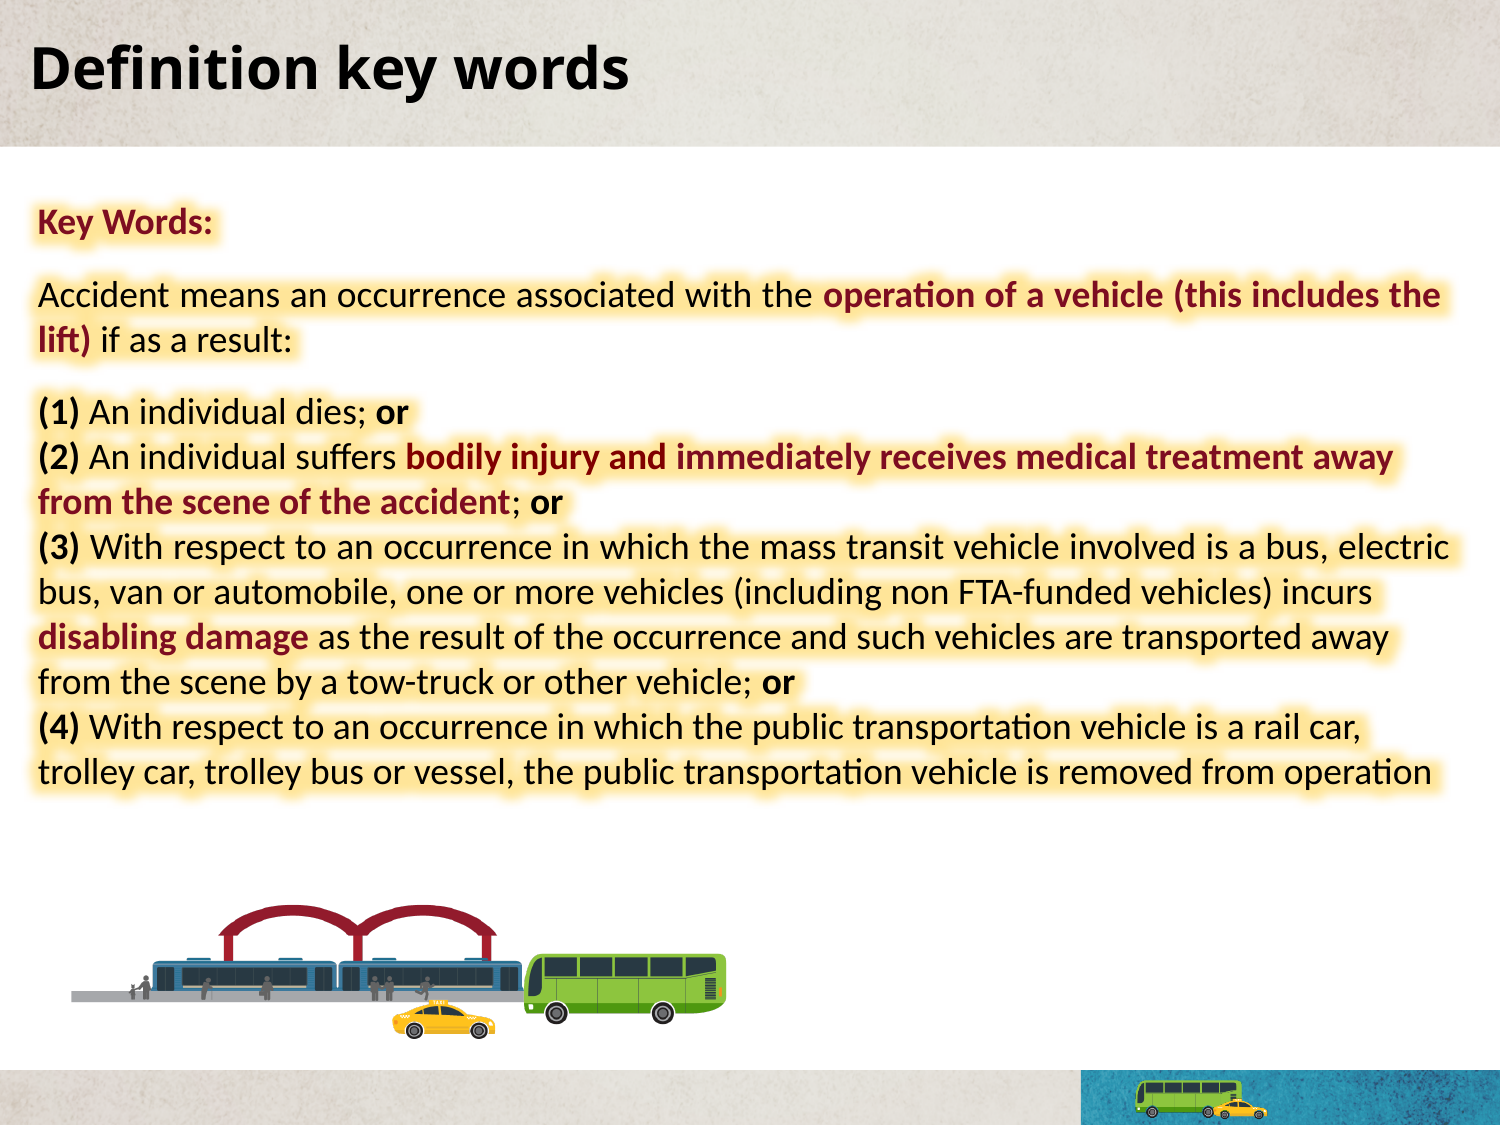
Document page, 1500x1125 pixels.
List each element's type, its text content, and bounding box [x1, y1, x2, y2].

picture [69, 893, 736, 1041]
text_box Key Words: Accident means an occurrence associated with the operation of a vehicle (this includes the lift) if as a result: (1) An individual dies; or (2) An individual suffers bodily injury and immediately receives medical treatment away from the scene of the accident; or (3) With respect to an occurrence in which the mass transit vehicle involved is a bus, electric bus, van or automobile, one or more vehicles (including non FTA-funded vehicles) incurs disabling damage as the result of the occurrence and such vehicles are transported away from the scene by a tow-truck or other vehicle; or (4) With respect to an occurrence in which the public transportation vehicle is a rail car, trolley car, trolley bus or vessel, the public transportation vehicle is removed from operation [23, 189, 1466, 800]
picture [0, 1066, 1500, 1125]
picture [0, 0, 1500, 146]
list Definition key words [29, 38, 1471, 108]
